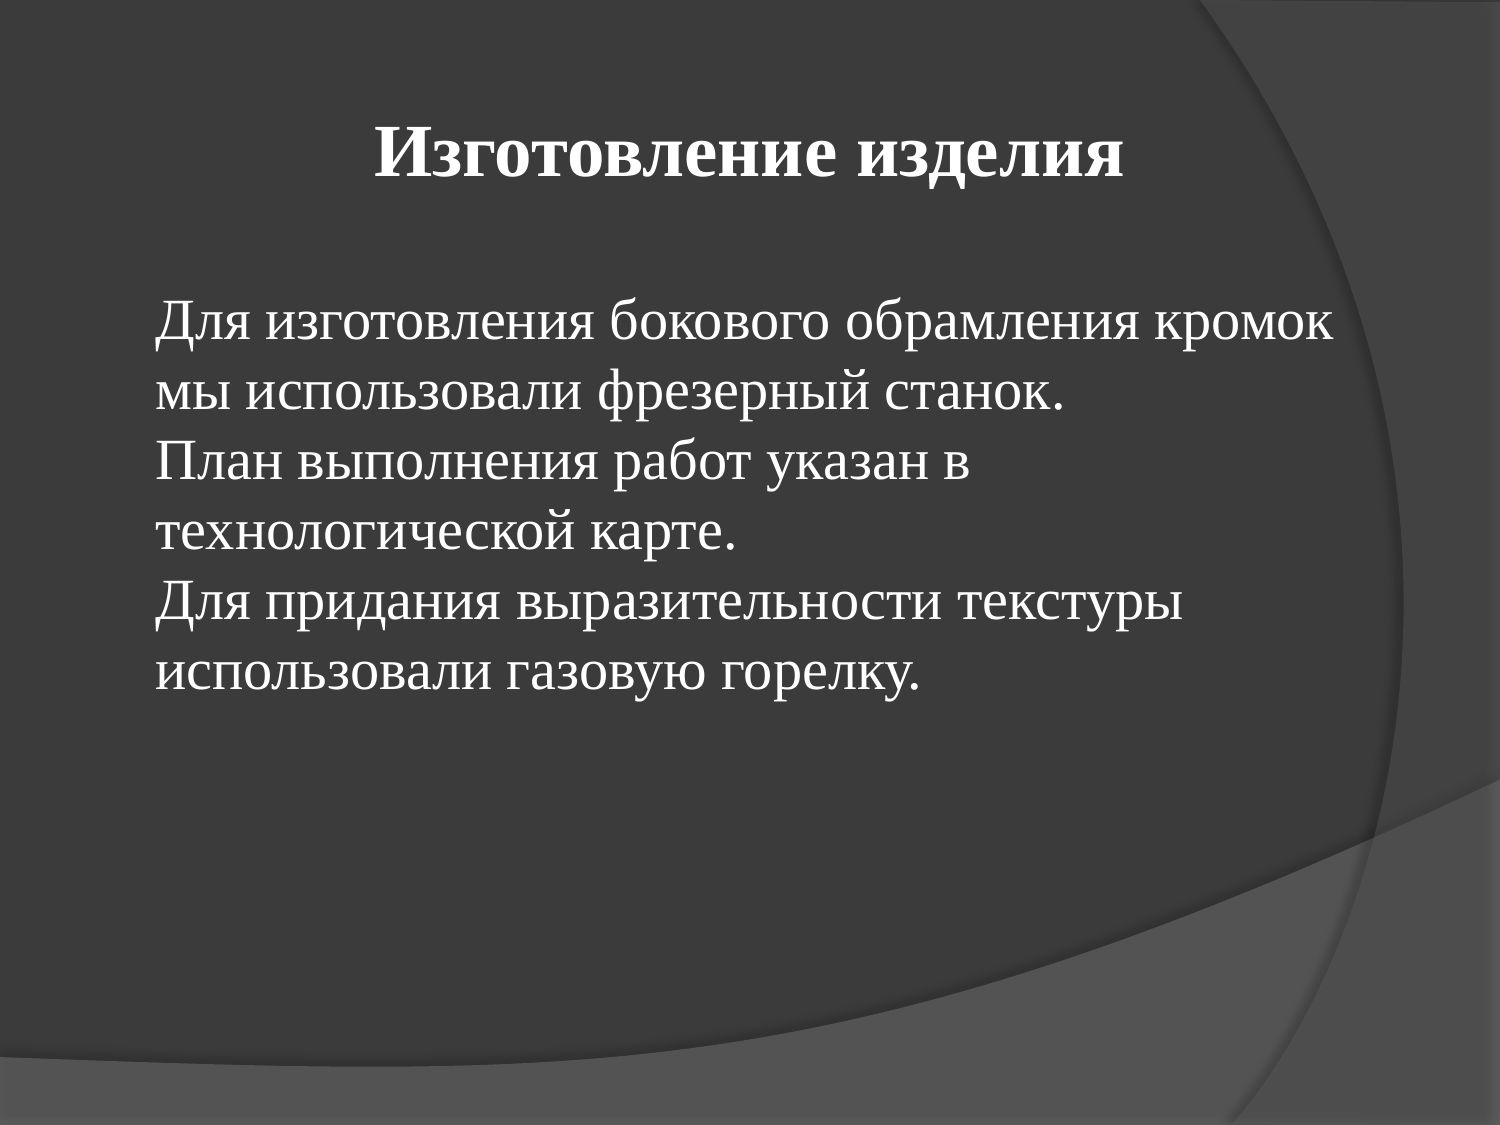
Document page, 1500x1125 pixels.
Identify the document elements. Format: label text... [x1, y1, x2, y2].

text_box Изготовление изделия Для изготовления бокового обрамления кромок мы использовали фрезерный станок. План выполнения работ указан в технологической карте. Для придания выразительности текстуры использовали газовую горелку. [140, 93, 1360, 709]
